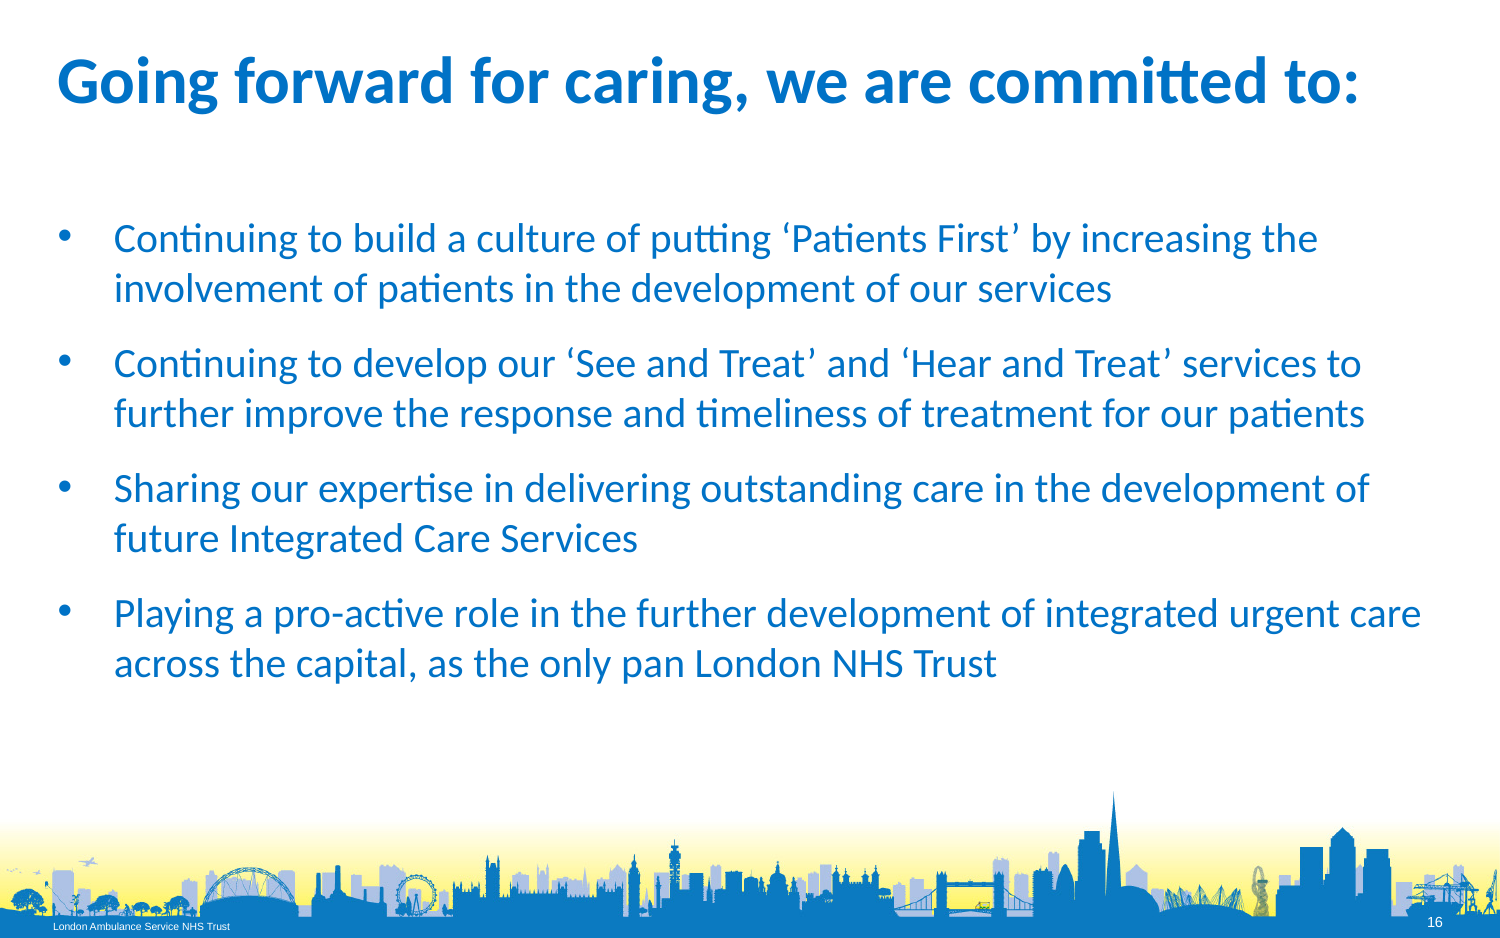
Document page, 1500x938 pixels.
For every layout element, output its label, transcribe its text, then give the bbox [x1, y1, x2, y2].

footer London Ambulance Service NHS Trust [52, 917, 384, 937]
title Going forward for caring, we are committed to: [42, 19, 1459, 135]
list Continuing to build a culture of putting ‘Patients First’ by increasing the involvement of patients in the development of our services Continuing to develop our ‘See and Treat’ and ‘Hear and Treat’ services to further improve the response and timeliness of treatment for our patients Sharing our expertise in delivering outstanding care in the development of future Integrated Care Services Playing a pro-active role in the further development of integrated urgent care across the capital, as the only pan London NHS Trust [42, 202, 1459, 776]
slide_number 16 [1387, 905, 1483, 937]
picture [0, 791, 1500, 938]
